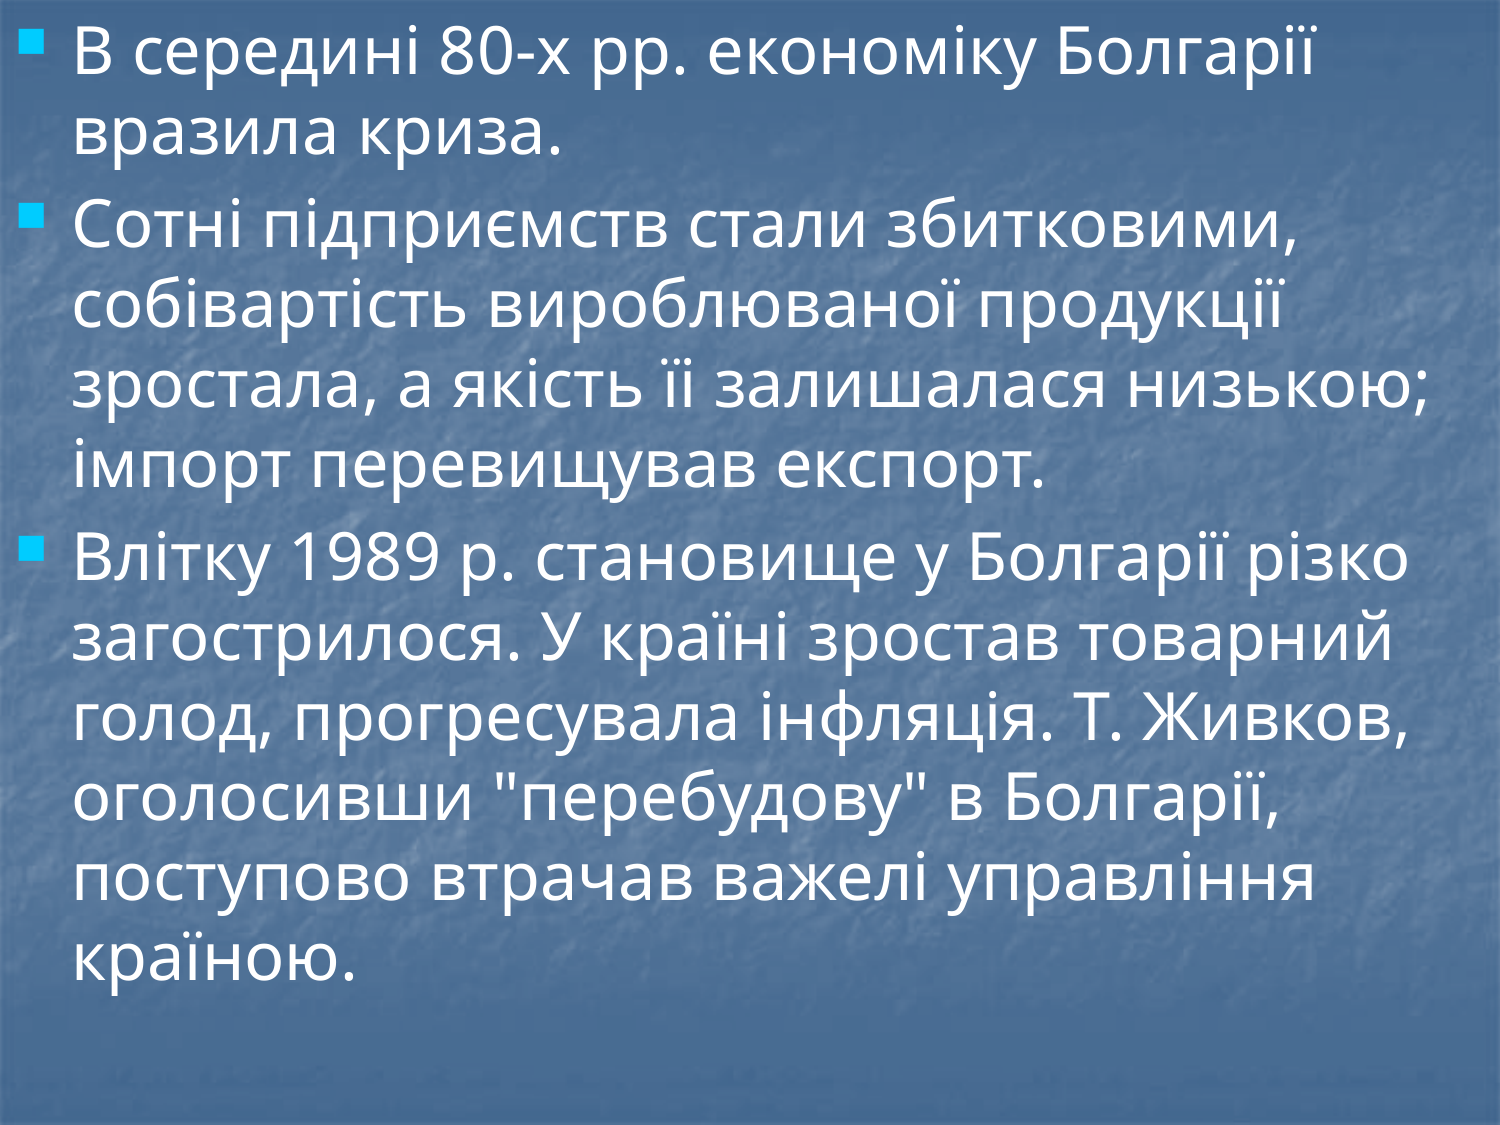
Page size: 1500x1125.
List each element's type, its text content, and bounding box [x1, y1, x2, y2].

list В середині 80-х рр. економіку Болгарії вразила криза. Сотні підприємств стали збитковими, собівартість вироблюваної продукції зростала, а якість їі залишалася низькою; імпорт перевищував експорт. Влітку 1989 р. становище у Болгарії різко загострилося. У країні зростав товарний голод, прогресувала інфляція. Т. Живков, оголосивши "перебудову" в Болгарії, поступово втрачав важелі управління країною. [0, 0, 1500, 1125]
